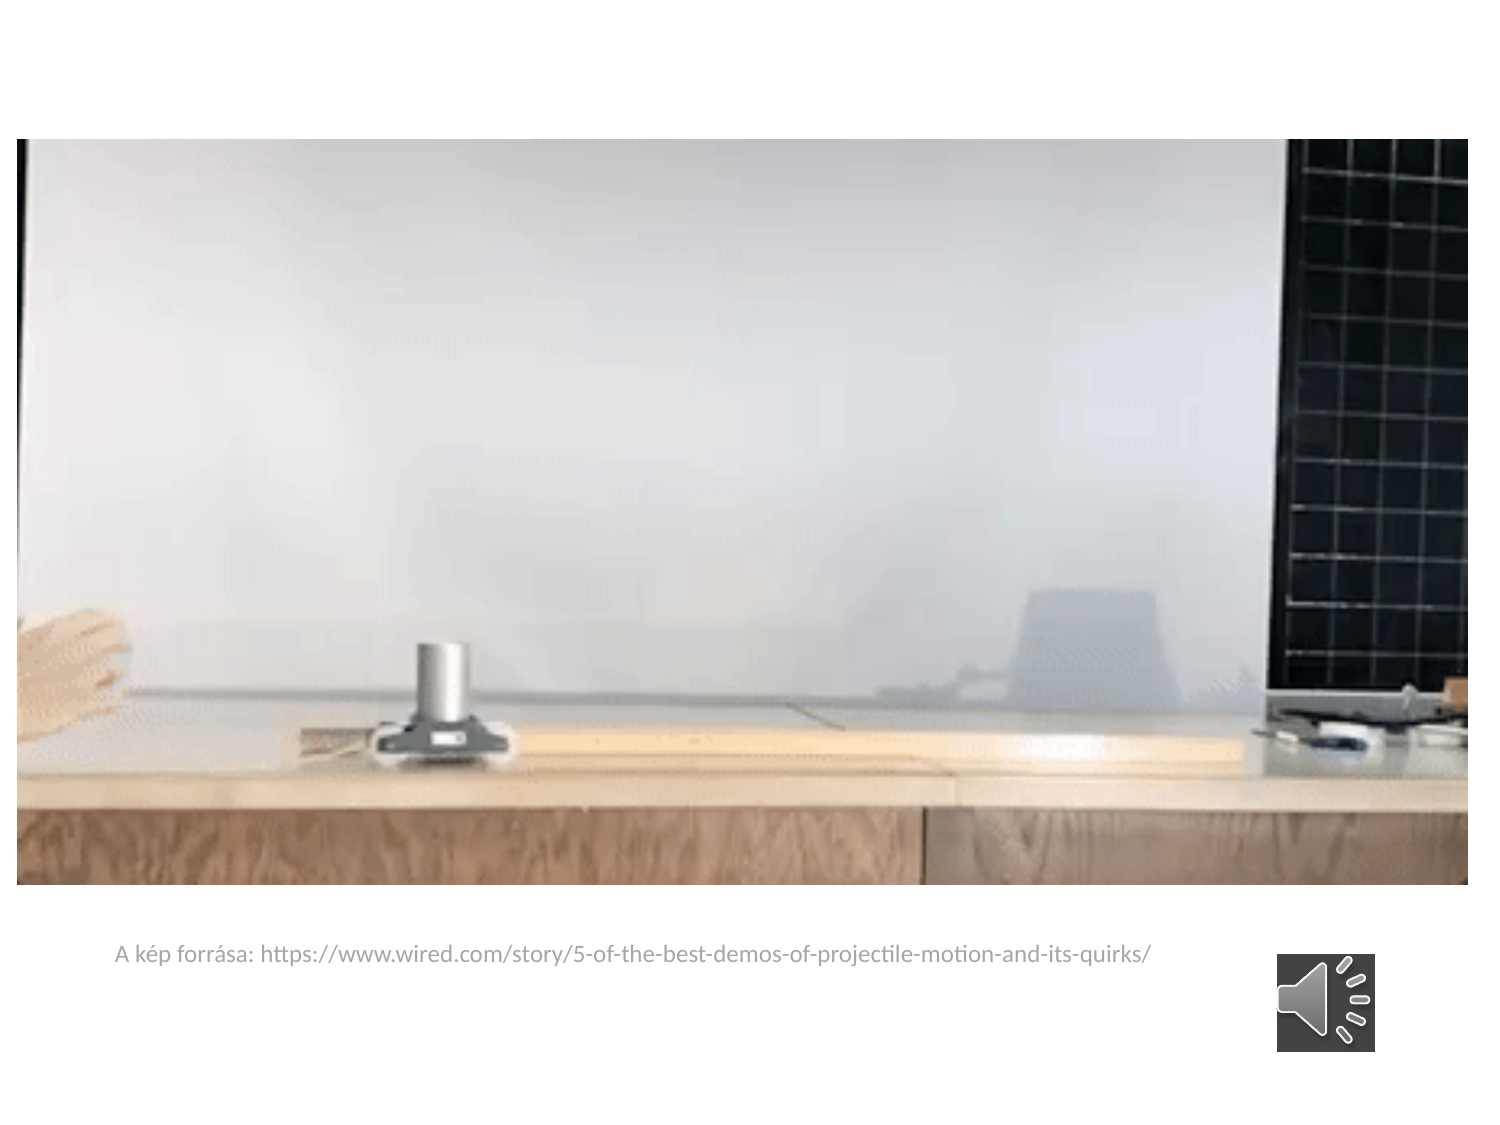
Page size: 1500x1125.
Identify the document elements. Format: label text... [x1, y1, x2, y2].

picture [1275, 952, 1377, 1053]
picture [17, 139, 1468, 885]
text_box A kép forrása: https://www.wired.com/story/5-of-the-best-demos-of-projectile-motion-and-its-quirks/ [100, 929, 1211, 975]
